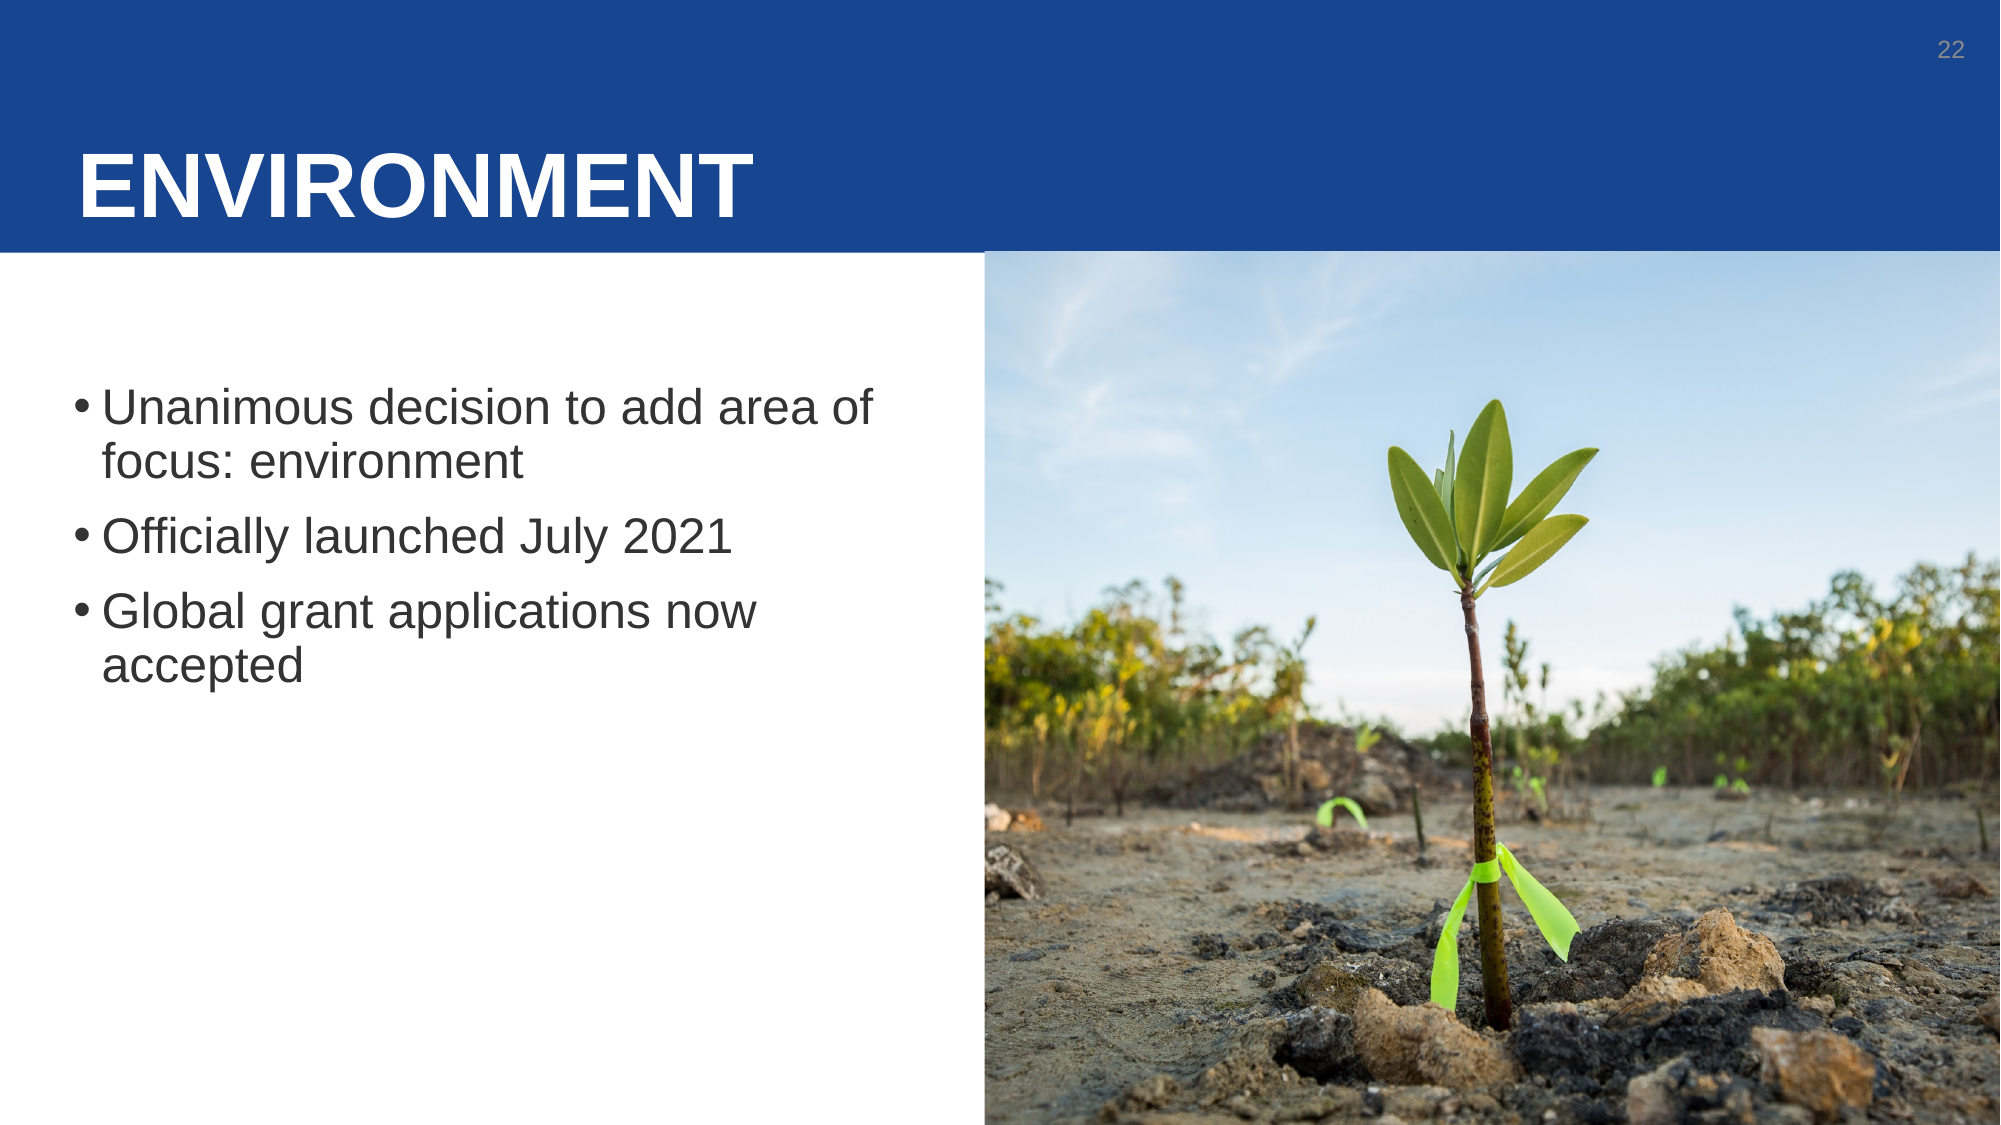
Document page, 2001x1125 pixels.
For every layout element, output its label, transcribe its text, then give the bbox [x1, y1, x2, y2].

slide_number 22 [1911, 18, 1981, 79]
title ENVIRONMENT [62, 0, 1950, 253]
list Unanimous decision to add area of focus: environment Officially launched July 2021 Global grant applications now accepted [58, 374, 909, 1054]
picture [984, 251, 2000, 1125]
